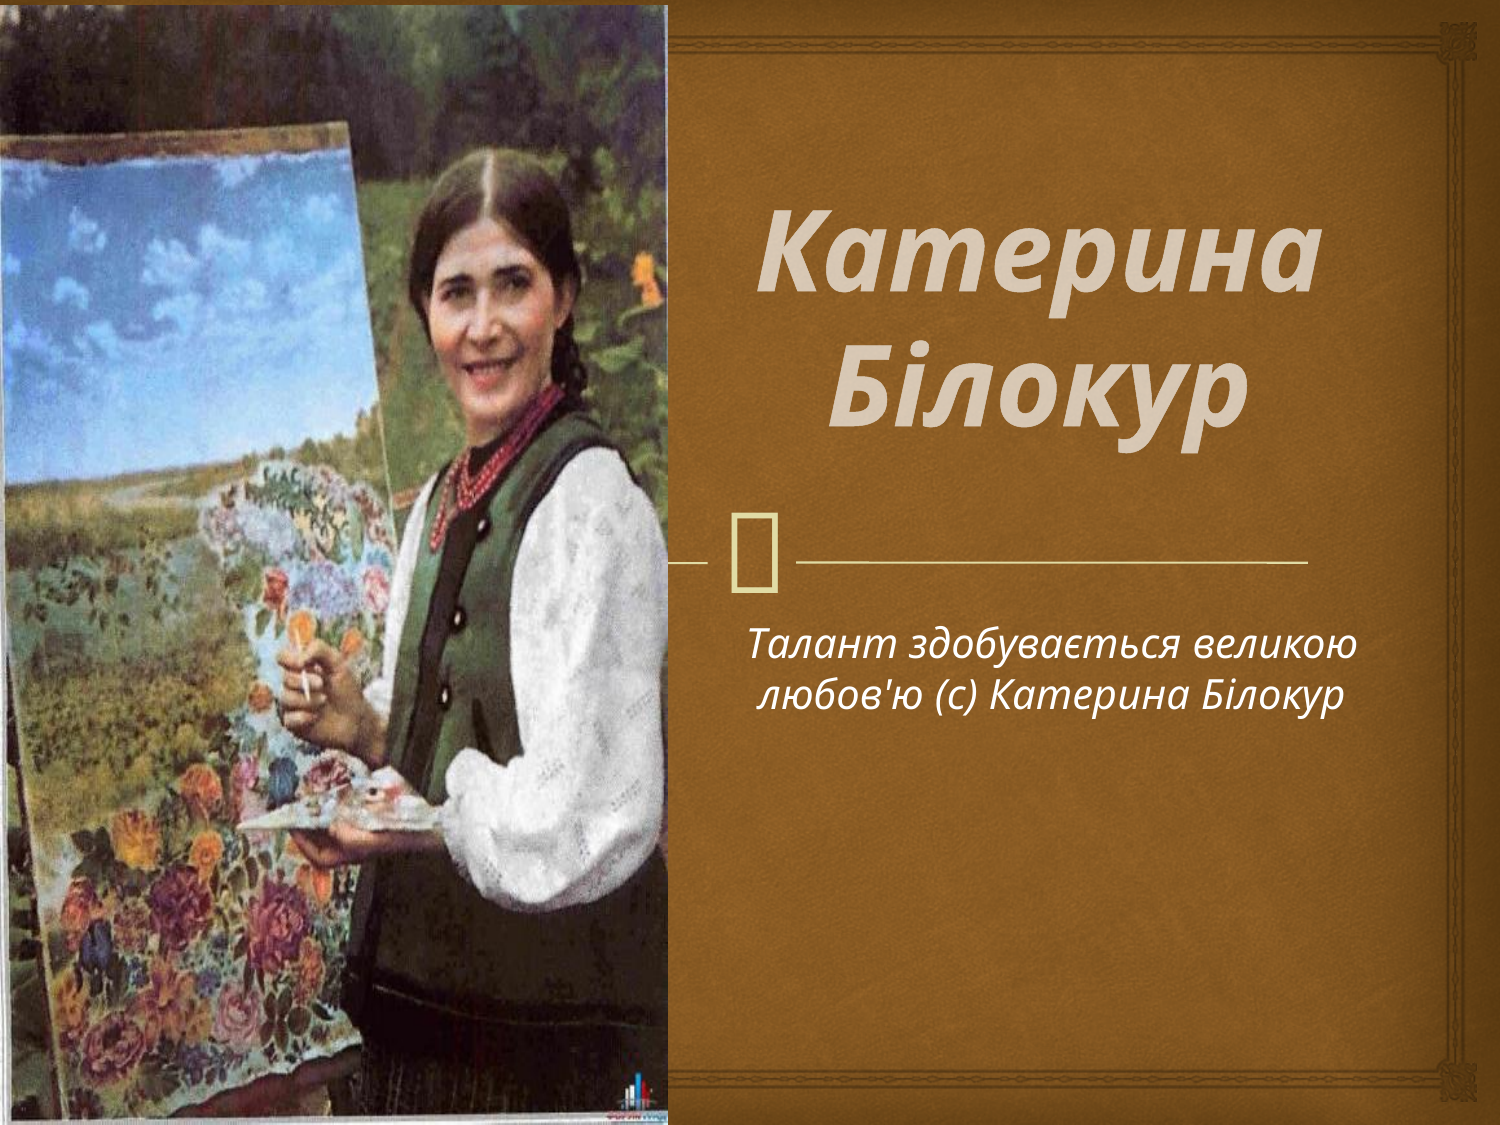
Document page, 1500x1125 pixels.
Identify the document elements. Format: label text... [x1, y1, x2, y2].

subtitle Талант здобувається великою любов'ю (с) Катерина Білокур [674, 609, 1461, 810]
title Катерина Білокур [674, 101, 1500, 457]
picture [0, 0, 1500, 1125]
